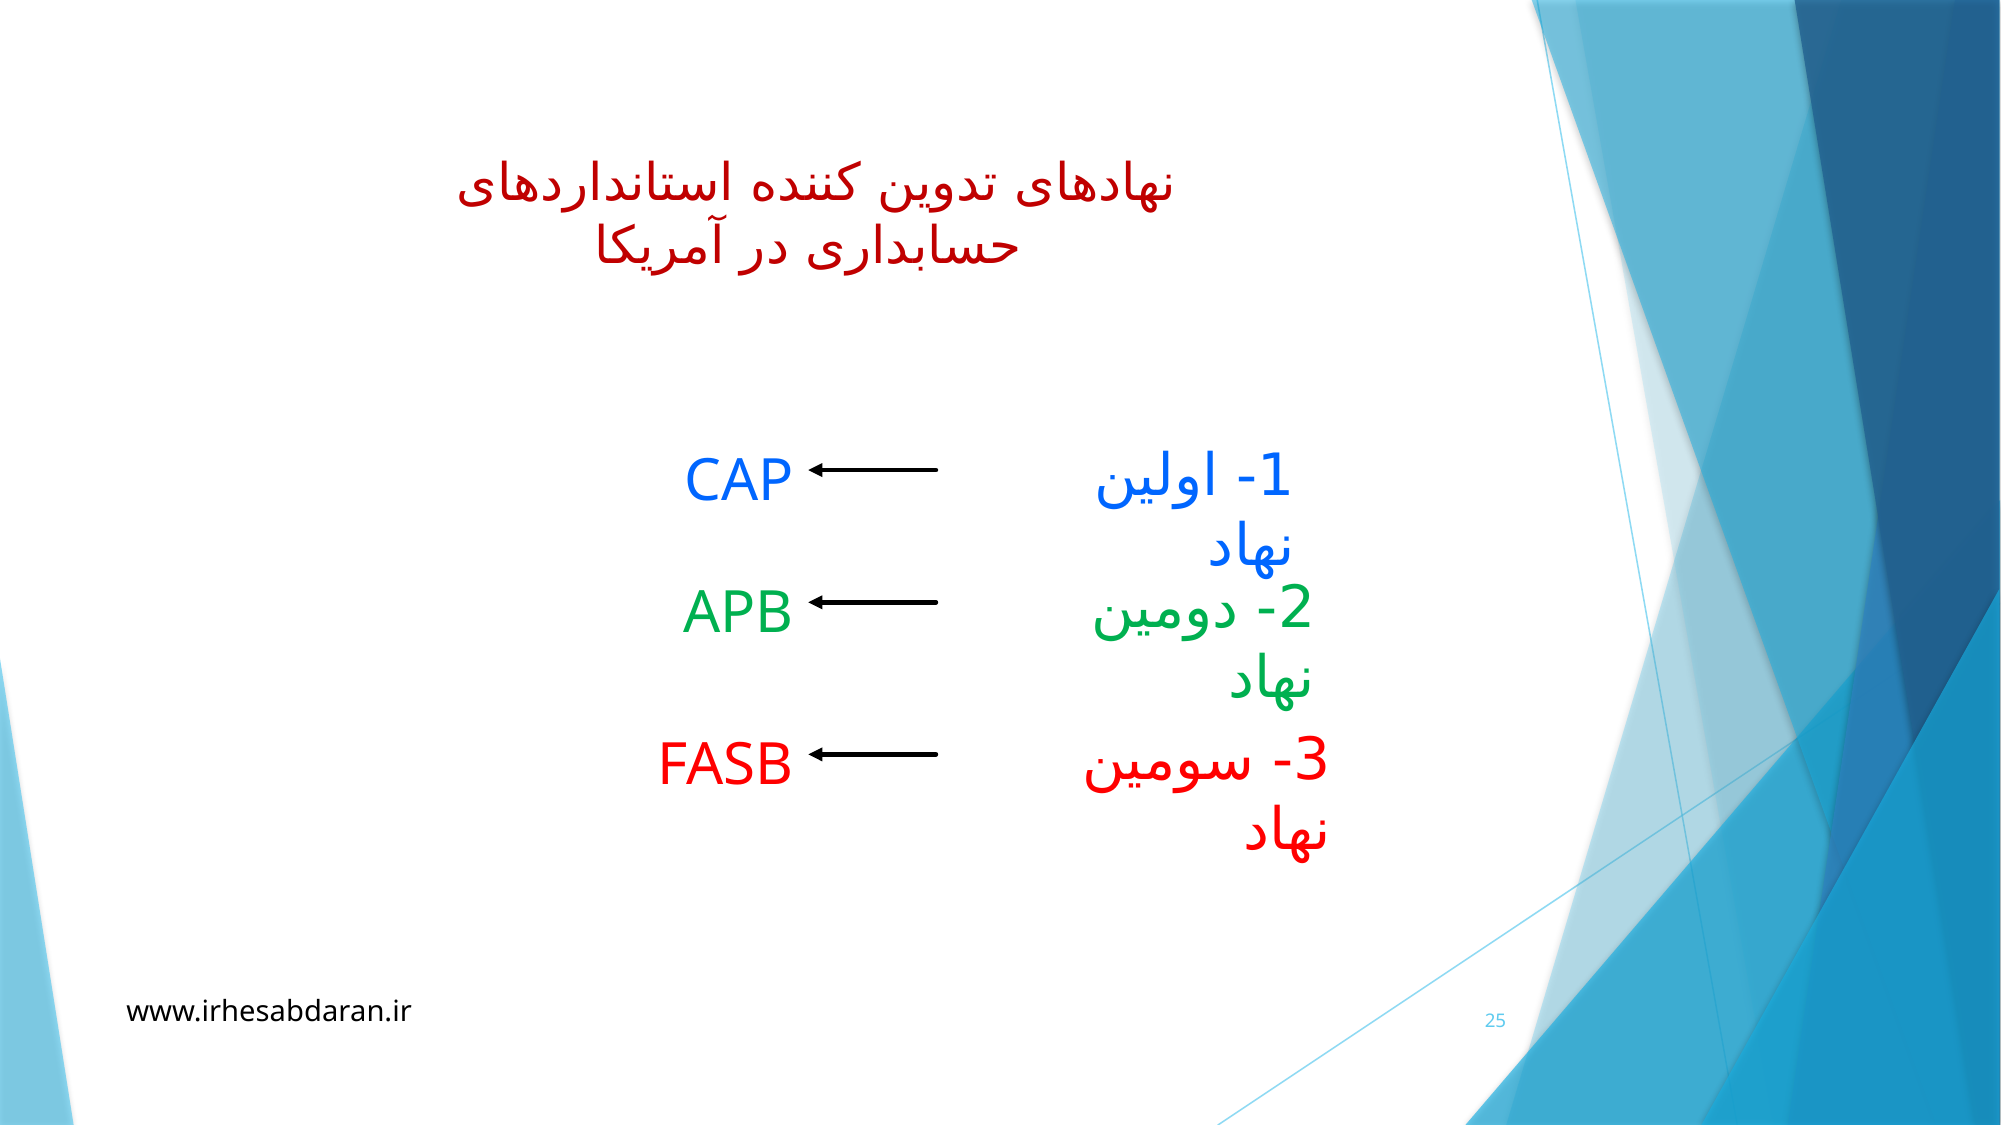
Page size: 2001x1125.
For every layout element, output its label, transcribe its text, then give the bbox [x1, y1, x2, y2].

list 1- اولین نهاد [978, 429, 1310, 549]
text_box 2- دومین نهاد [978, 561, 1330, 681]
text_box 3- سومین نهاد [978, 714, 1346, 833]
slide_number 25 [1409, 991, 1522, 1051]
text_box FASB [620, 718, 809, 815]
text_box CAP [640, 434, 809, 531]
text_box APB [640, 566, 809, 663]
title نهادهای تدوین کننده استانداردهای حسابداری در آمریکا [103, 140, 1514, 282]
footer www.irhesabdaran.ir [111, 991, 1145, 1051]
